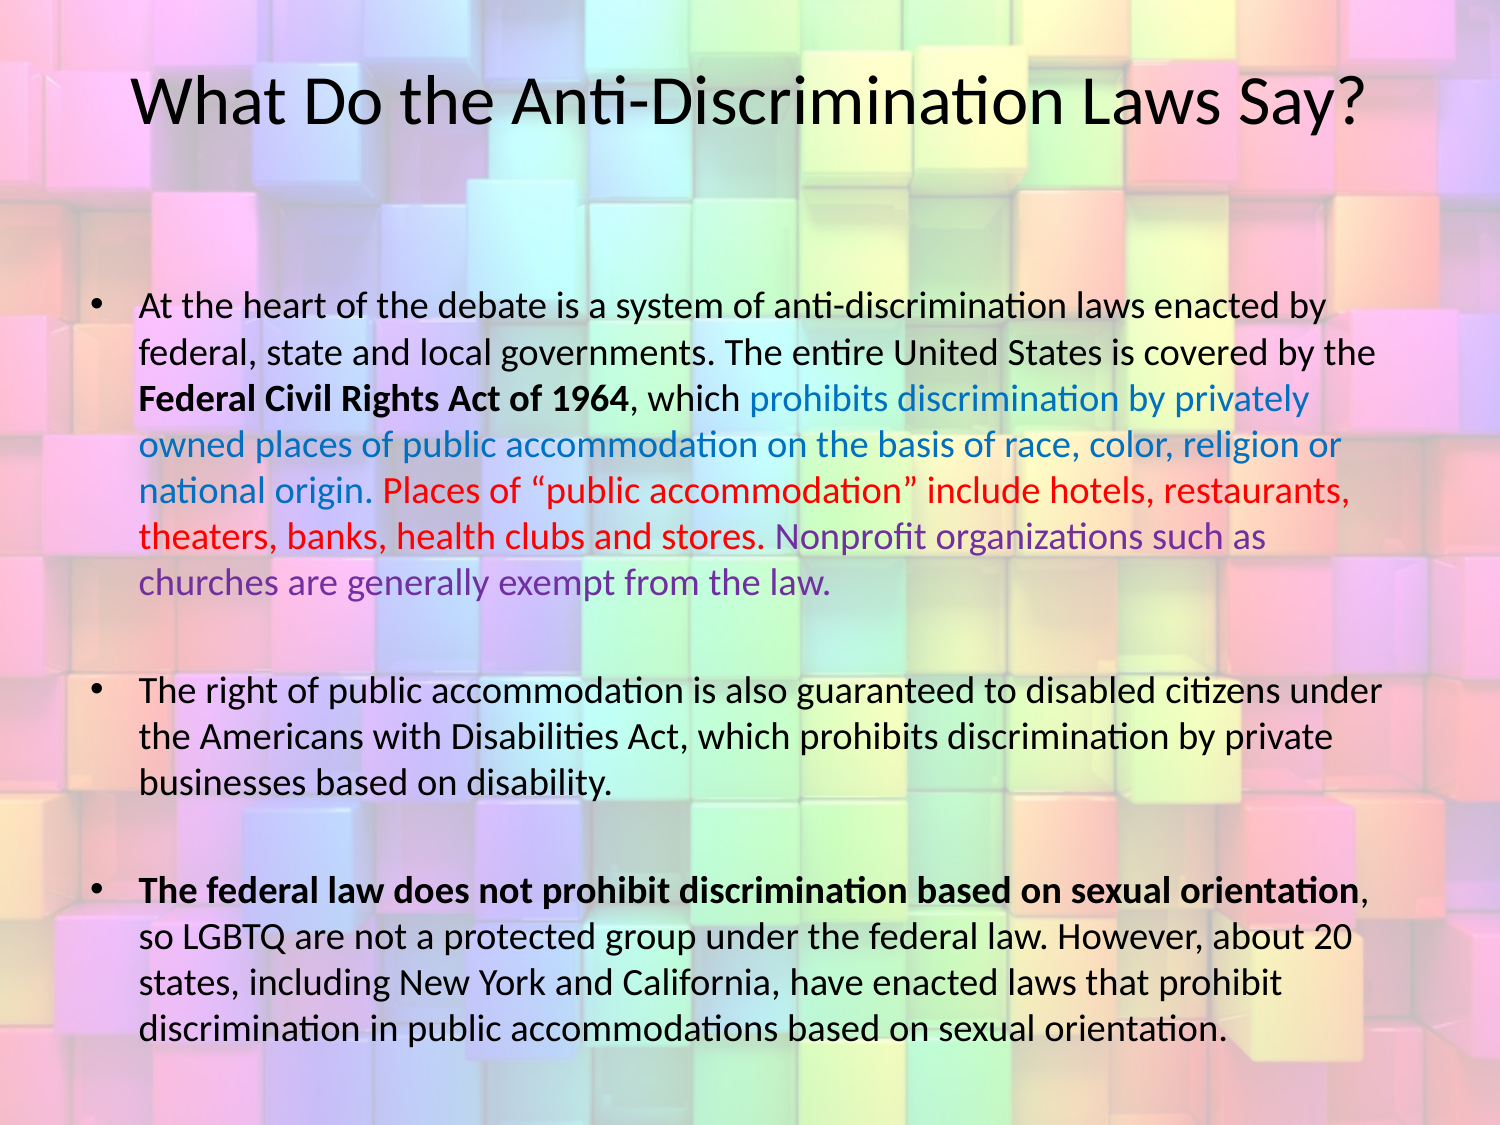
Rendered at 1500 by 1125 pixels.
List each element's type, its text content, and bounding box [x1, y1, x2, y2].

title What Do the Anti-Discrimination Laws Say? [75, 45, 1425, 232]
list At the heart of the debate is a system of anti-discrimination laws enacted by federal, state and local governments. The entire United States is covered by the Federal Civil Rights Act of 1964, which prohibits discrimination by privately owned places of public accommodation on the basis of race, color, religion or national origin. Places of “public accommodation” include hotels, restaurants, theaters, banks, health clubs and stores. Nonprofit organizations such as churches are generally exempt from the law. The right of public accommodation is also guaranteed to disabled citizens under the Americans with Disabilities Act, which prohibits discrimination by private businesses based on disability. The federal law does not prohibit discrimination based on sexual orientation, so LGBTQ are not a protected group under the federal law. However, about 20 states, including New York and California, have enacted laws that prohibit discrimination in public accommodations based on sexual orientation. [75, 232, 1425, 1088]
